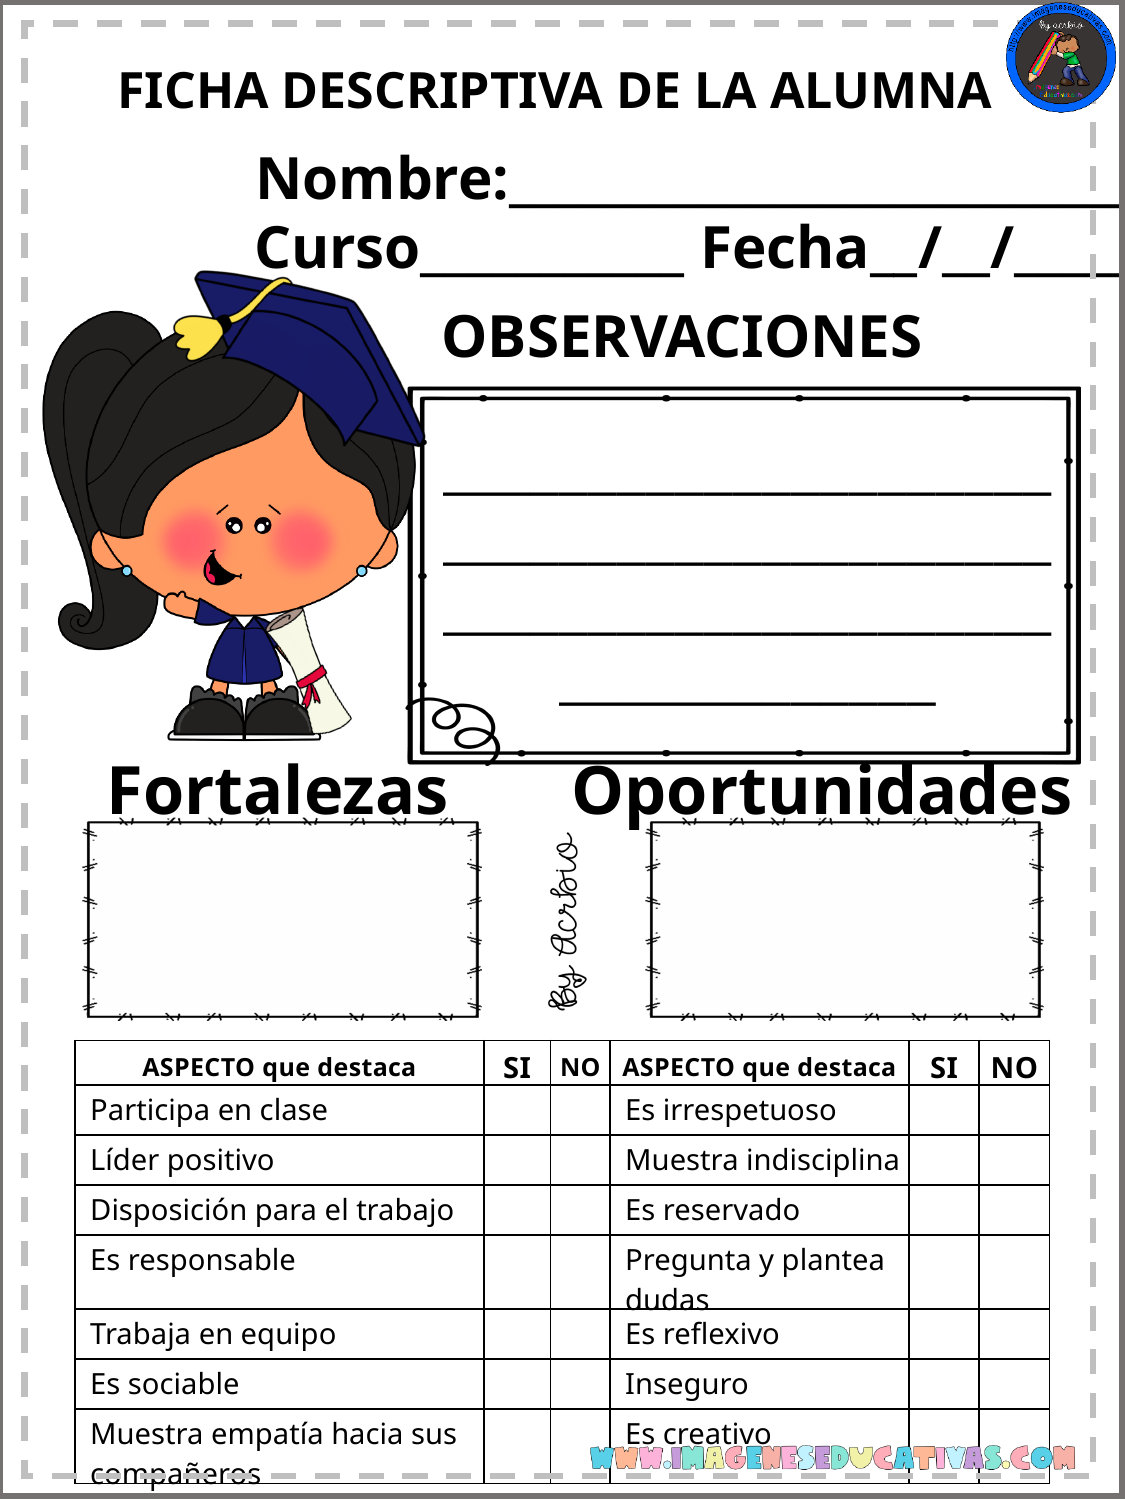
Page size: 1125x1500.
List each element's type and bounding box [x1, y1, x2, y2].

picture [1002, 0, 1120, 116]
text_box [0, 1, 1123, 1497]
text_box [23, 23, 1094, 1477]
picture [575, 1434, 1090, 1476]
picture [34, 204, 1044, 1119]
